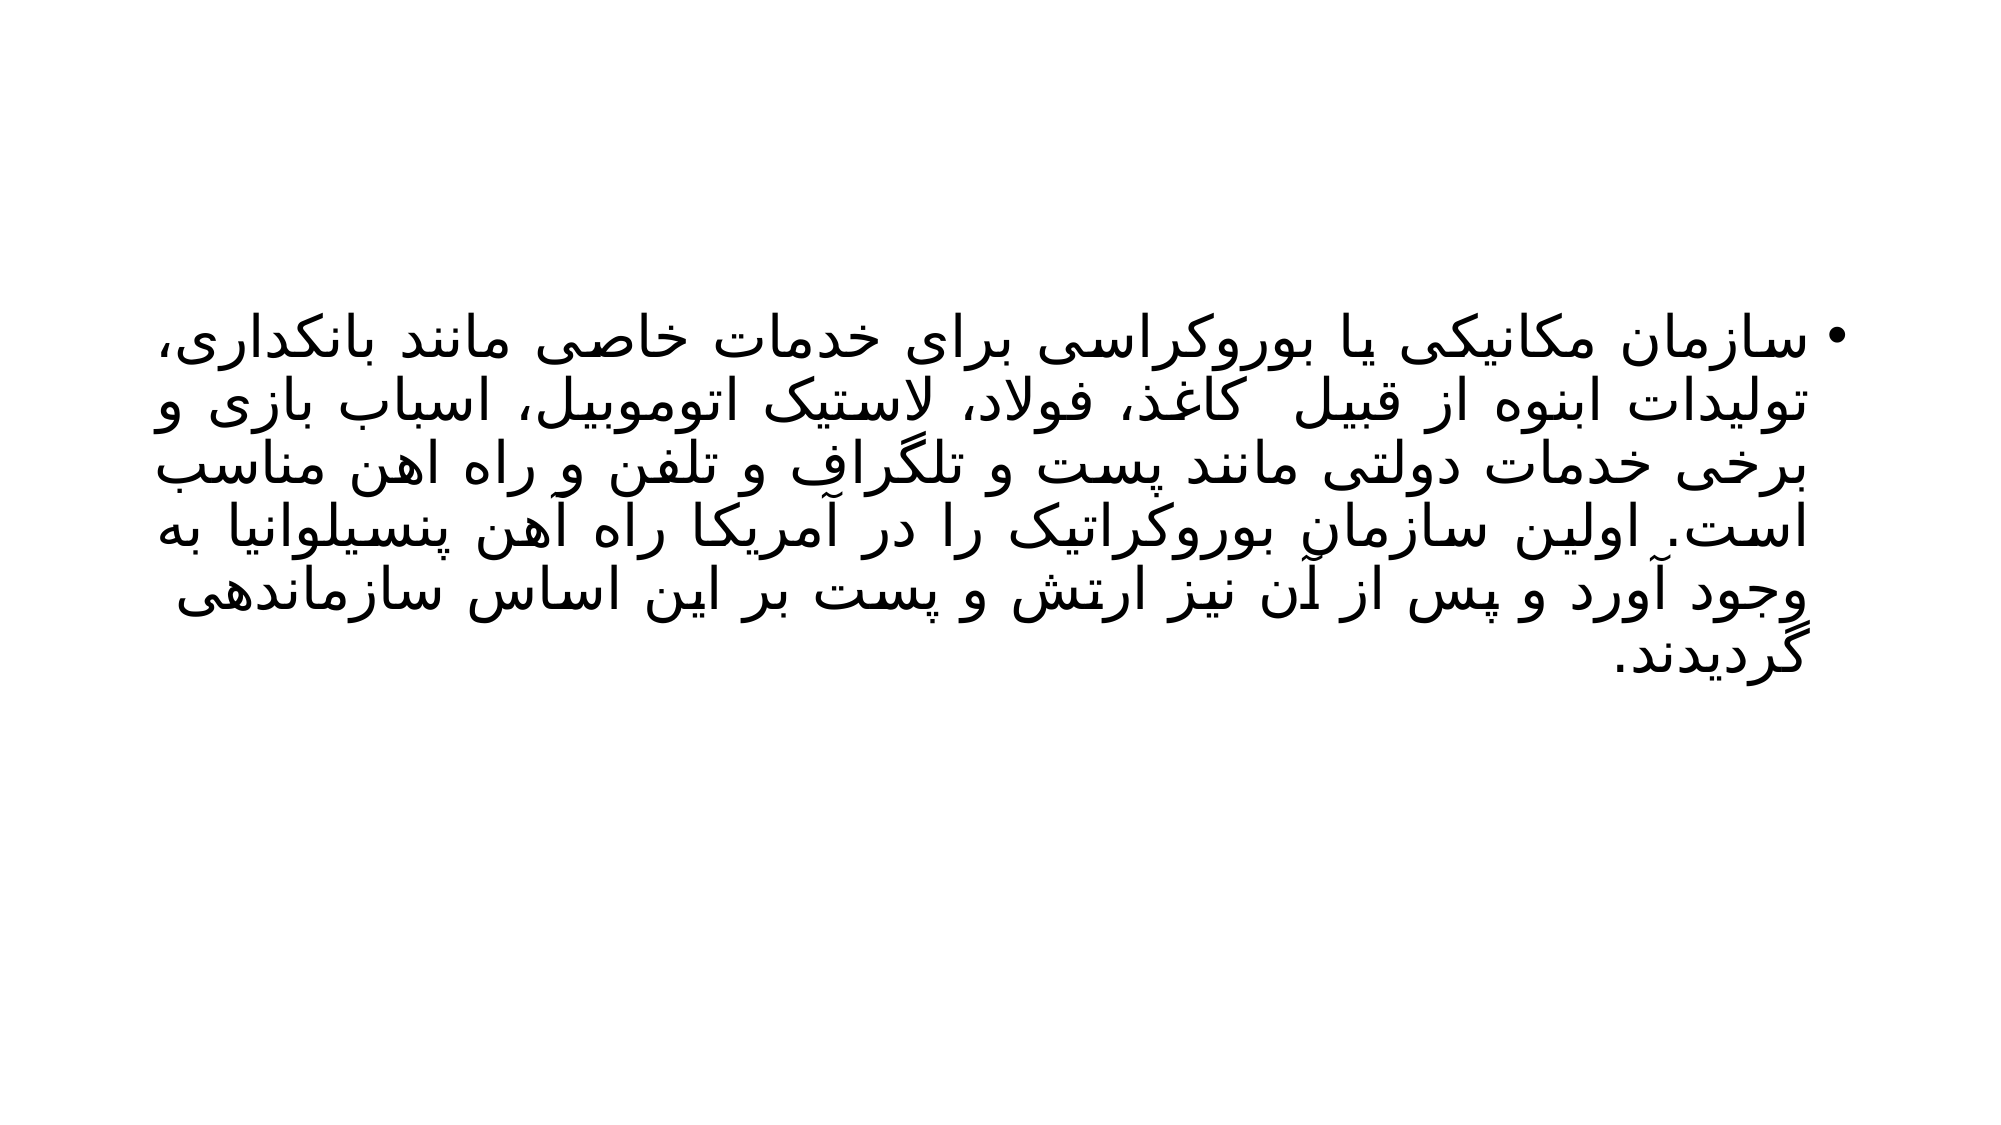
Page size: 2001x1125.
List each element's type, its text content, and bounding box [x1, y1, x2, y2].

list سازمان مکانیکی یا بوروکراسی برای خدمات خاصی مانند بانکداری، تولیدات ابنوه از قبیل کاغذ، فولاد، لاستیک اتوموبیل، اسباب بازی و برخی خدمات دولتی مانند پست و تلگراف و تلفن و راه اهن مناسب است. اولین سازمان بوروکراتیک را در آمریکا راه آهن پنسیلوانیا به وجود آورد و پس از آن نیز ارتش و پست بر این اساس سازماندهی گردیدند. [137, 299, 1863, 1014]
